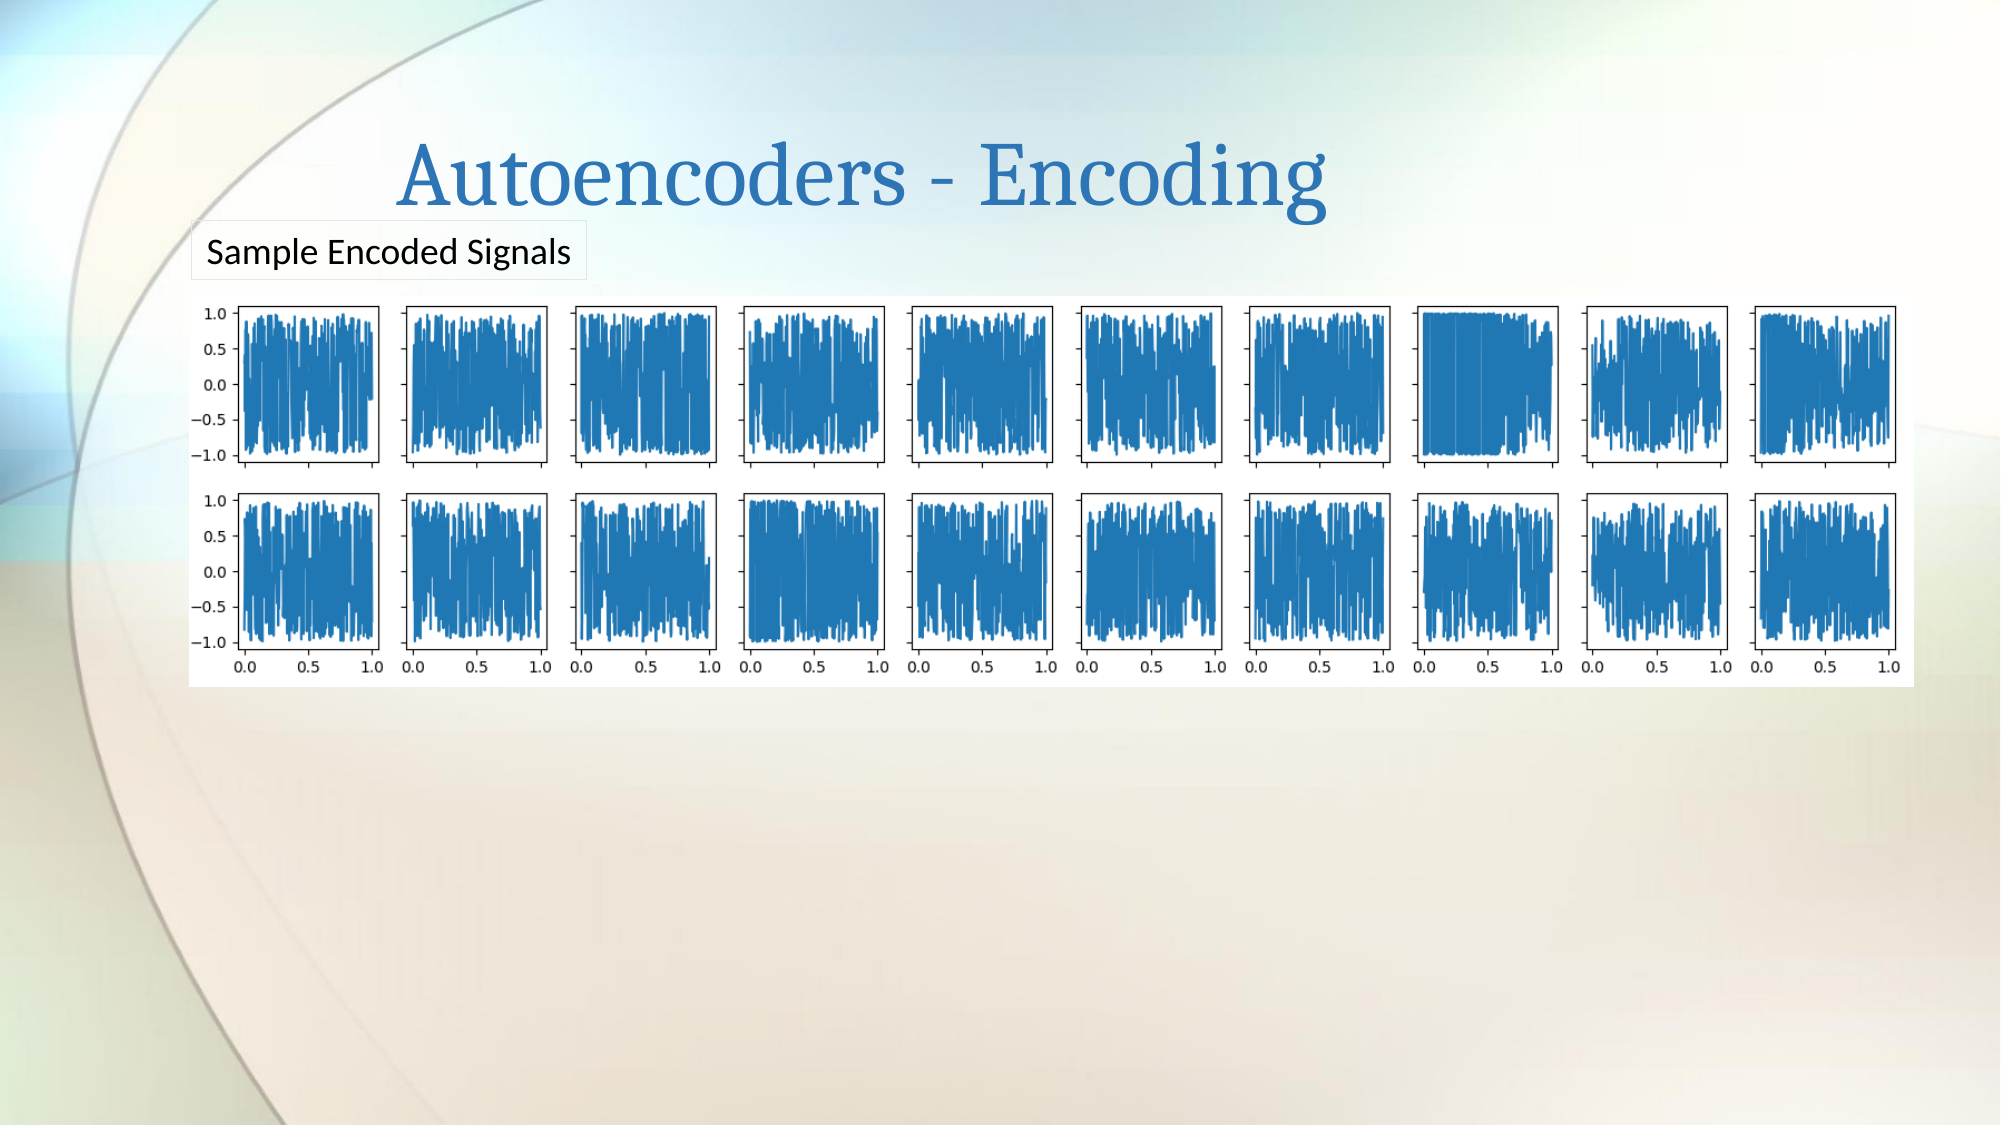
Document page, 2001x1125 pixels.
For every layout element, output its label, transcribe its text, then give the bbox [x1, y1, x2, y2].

title Autoencoders - Encoding [381, 59, 1863, 278]
picture [0, 0, 2001, 1125]
text_box Sample Encoded Signals [191, 220, 587, 280]
